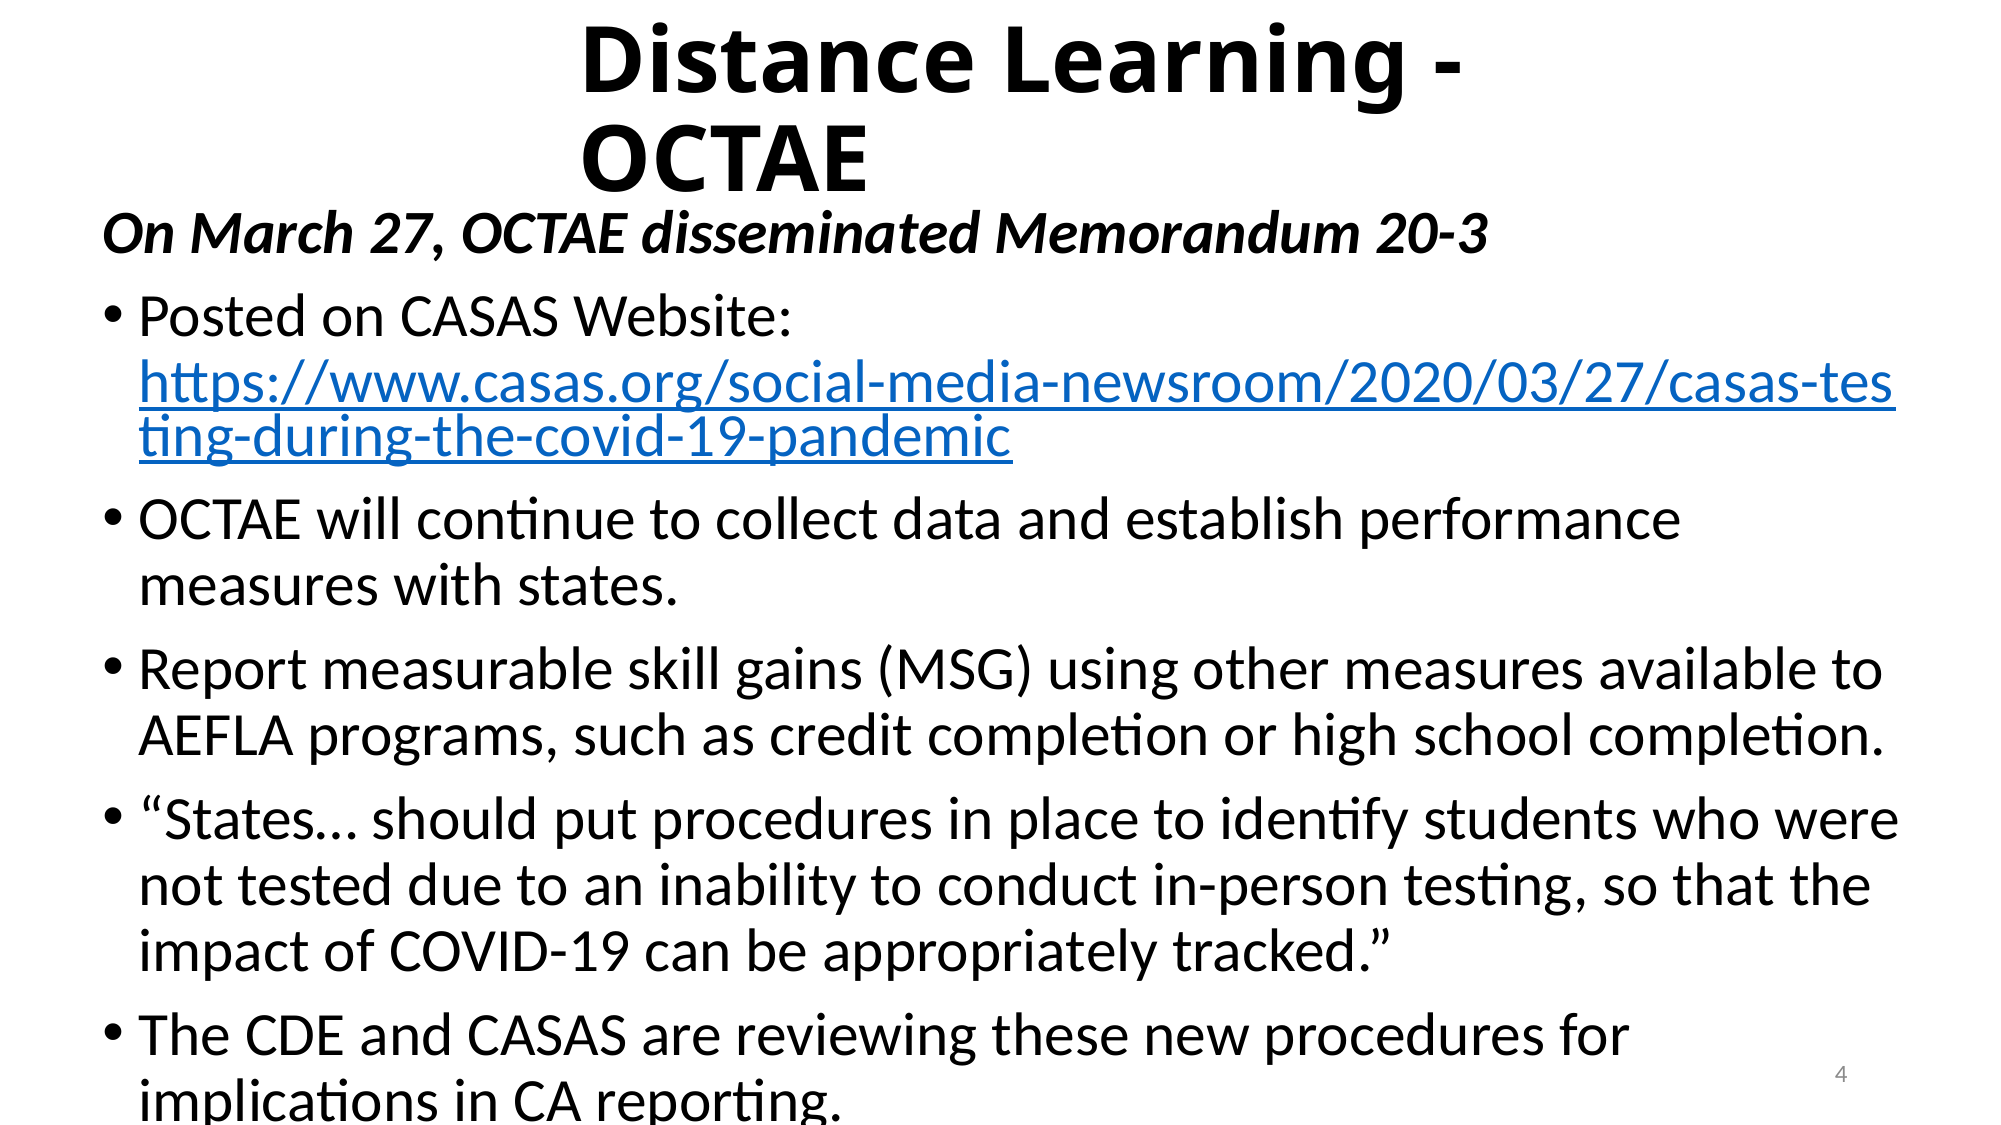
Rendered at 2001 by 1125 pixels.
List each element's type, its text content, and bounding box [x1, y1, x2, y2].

slide_number 4 [1412, 1042, 1863, 1103]
list On March 27, OCTAE disseminated Memorandum 20-3 Posted on CASAS Website: https://www.casas.org/social-media-newsroom/2020/03/27/casas-testing-during-the-covid-19-pandemic OCTAE will continue to collect data and establish performance measures with states. Report measurable skill gains (MSG) using other measures available to AEFLA programs, such as credit completion or high school completion. “States… should put procedures in place to identify students who were not tested due to an inability to conduct in-person testing, so that the impact of COVID-19 can be appropriately tracked.” The CDE and CASAS are reviewing these new procedures for implications in CA reporting. [87, 192, 1937, 1103]
title Distance Learning - OCTAE [563, 12, 1689, 192]
